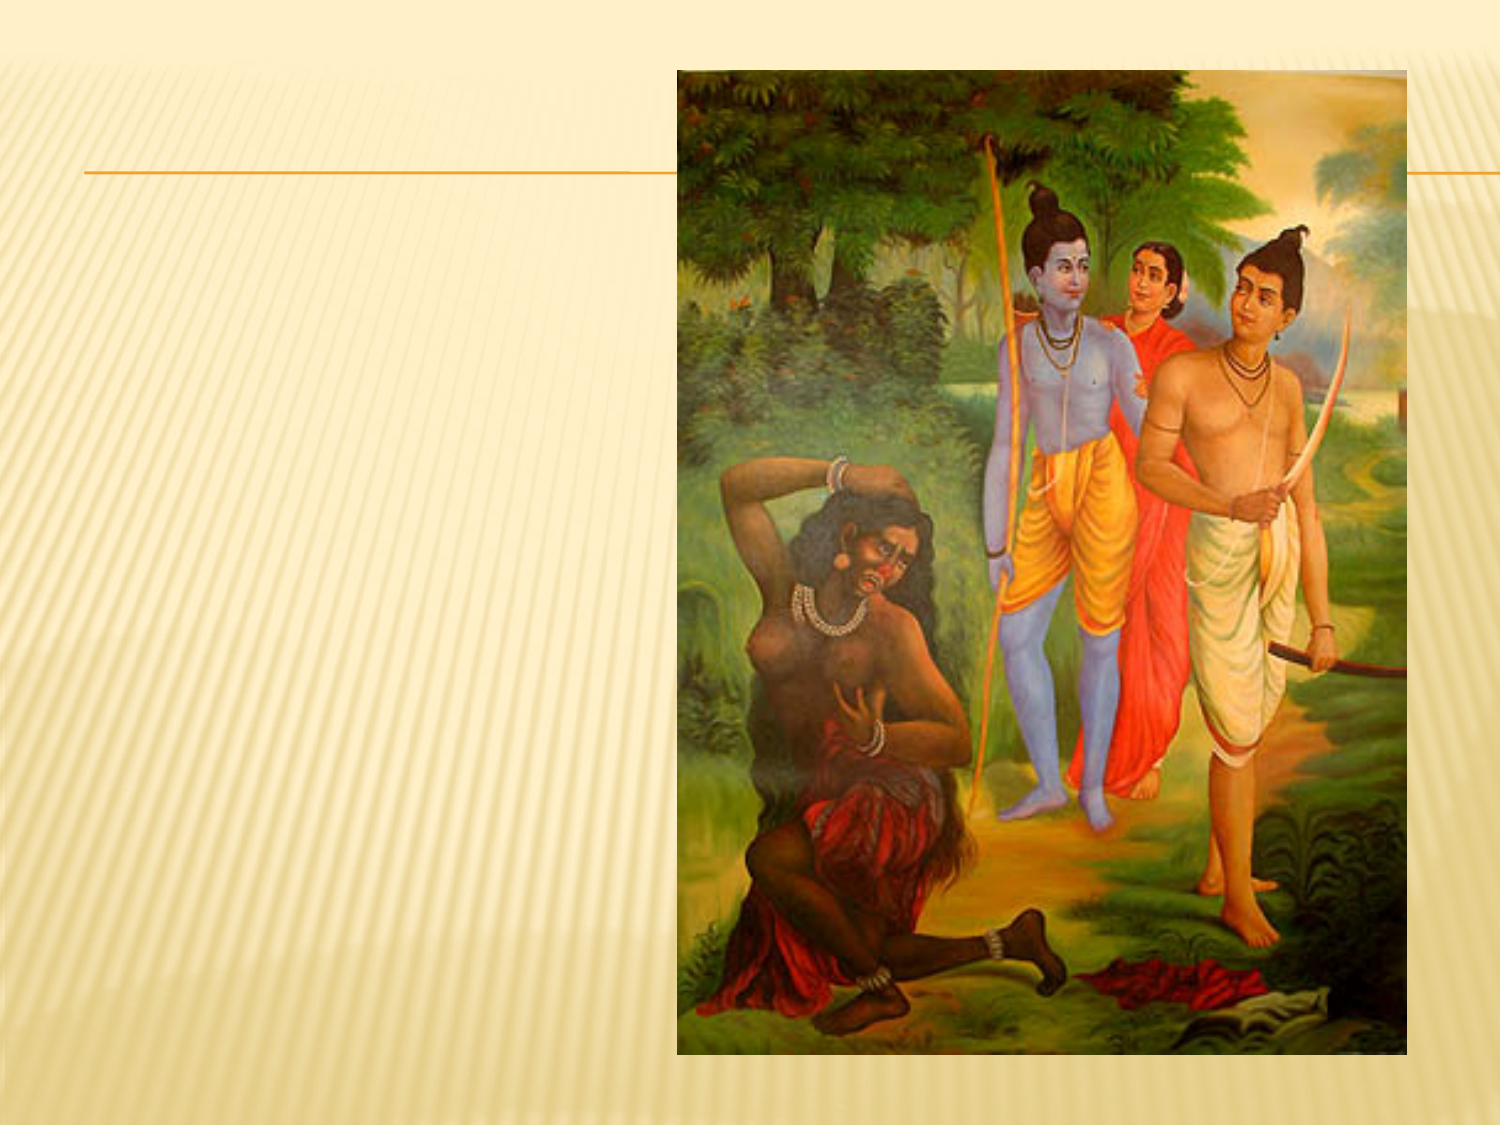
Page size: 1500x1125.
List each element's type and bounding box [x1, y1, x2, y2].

list [677, 69, 1407, 1056]
